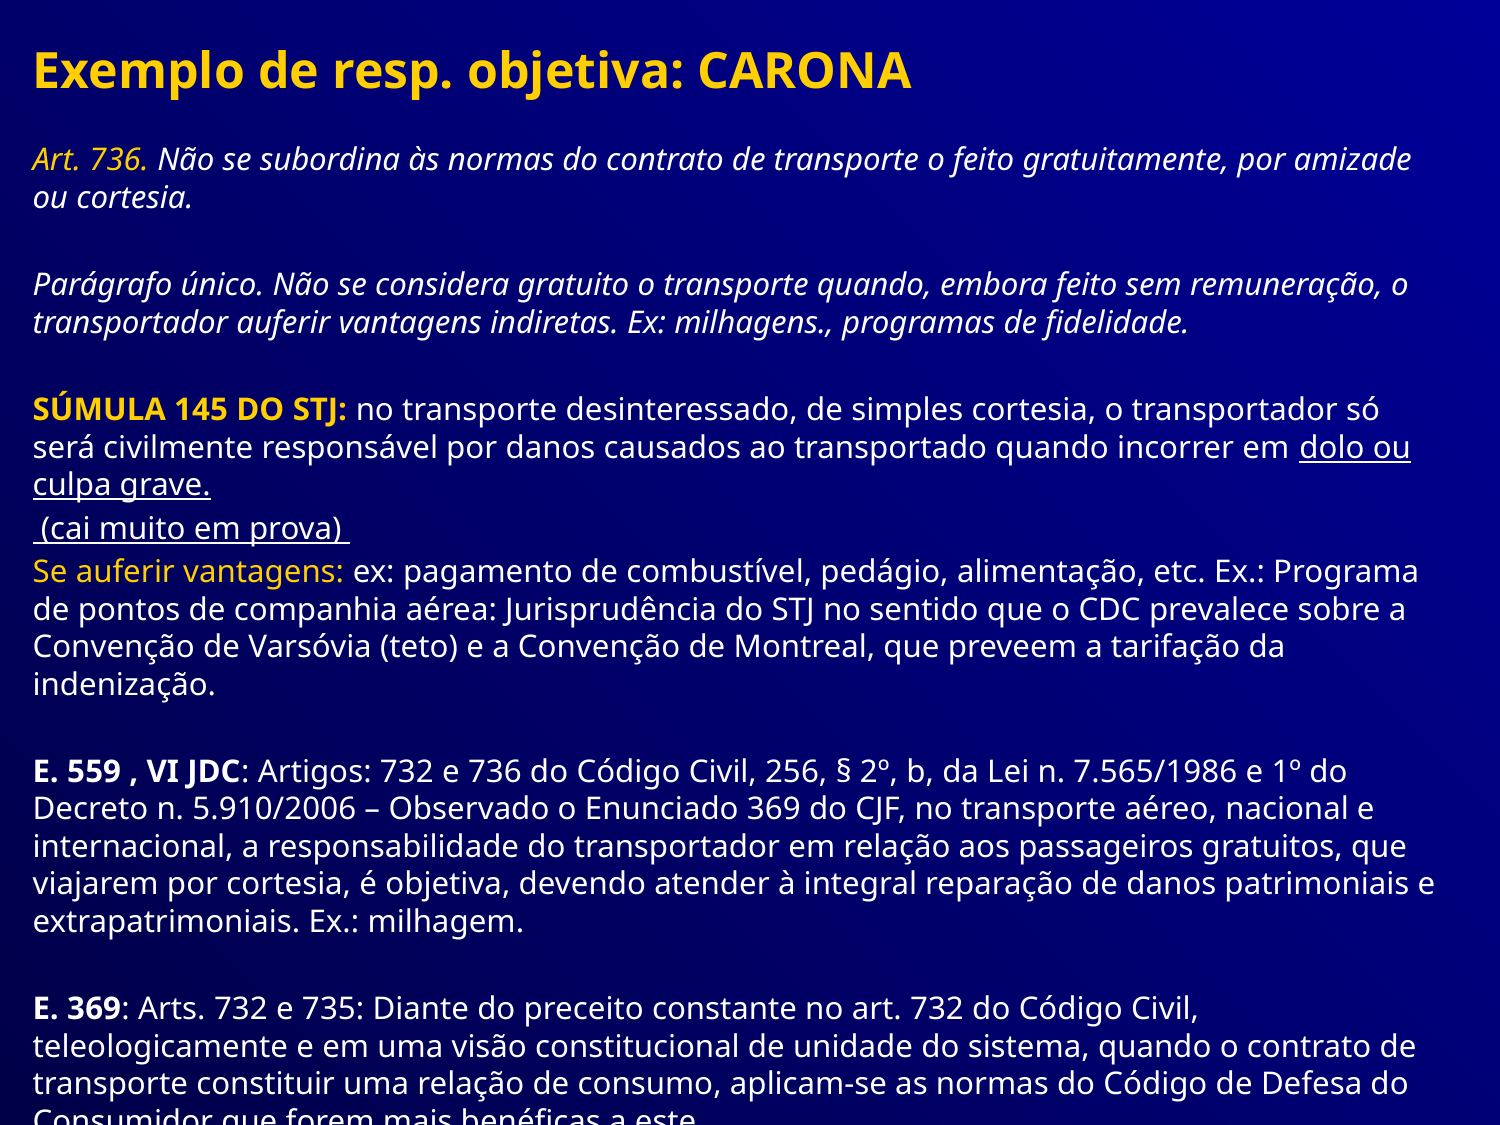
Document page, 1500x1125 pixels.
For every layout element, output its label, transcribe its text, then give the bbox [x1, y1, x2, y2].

list Exemplo de resp. objetiva: CARONA Art. 736. Não se subordina às normas do contrato de transporte o feito gratuitamente, por amizade ou cortesia. Parágrafo único. Não se considera gratuito o transporte quando, embora feito sem remuneração, o transportador auferir vantagens indiretas. Ex: milhagens., programas de fidelidade. SÚMULA 145 DO STJ: no transporte desinteressado, de simples cortesia, o transportador só será civilmente responsável por danos causados ao transportado quando incorrer em dolo ou culpa grave. (cai muito em prova) Se auferir vantagens: ex: pagamento de combustível, pedágio, alimentação, etc. Ex.: Programa de pontos de companhia aérea: Jurisprudência do STJ no sentido que o CDC prevalece sobre a Convenção de Varsóvia (teto) e a Convenção de Montreal, que preveem a tarifação da indenização. E. 559 , VI JDC: Artigos: 732 e 736 do Código Civil, 256, § 2º, b, da Lei n. 7.565/1986 e 1º do Decreto n. 5.910/2006 – Observado o Enunciado 369 do CJF, no transporte aéreo, nacional e internacional, a responsabilidade do transportador em relação aos passageiros gratuitos, que viajarem por cortesia, é objetiva, devendo atender à integral reparação de danos patrimoniais e extrapatrimoniais. Ex.: milhagem. E. 369: Arts. 732 e 735: Diante do preceito constante no art. 732 do Código Civil, teleologicamente e em uma visão constitucional de unidade do sistema, quando o contrato de transporte constituir uma relação de consumo, aplicam-se as normas do Código de Defesa do Consumidor que forem mais benéficas a este. [17, 30, 1459, 1125]
text_box [423, 538, 1500, 614]
